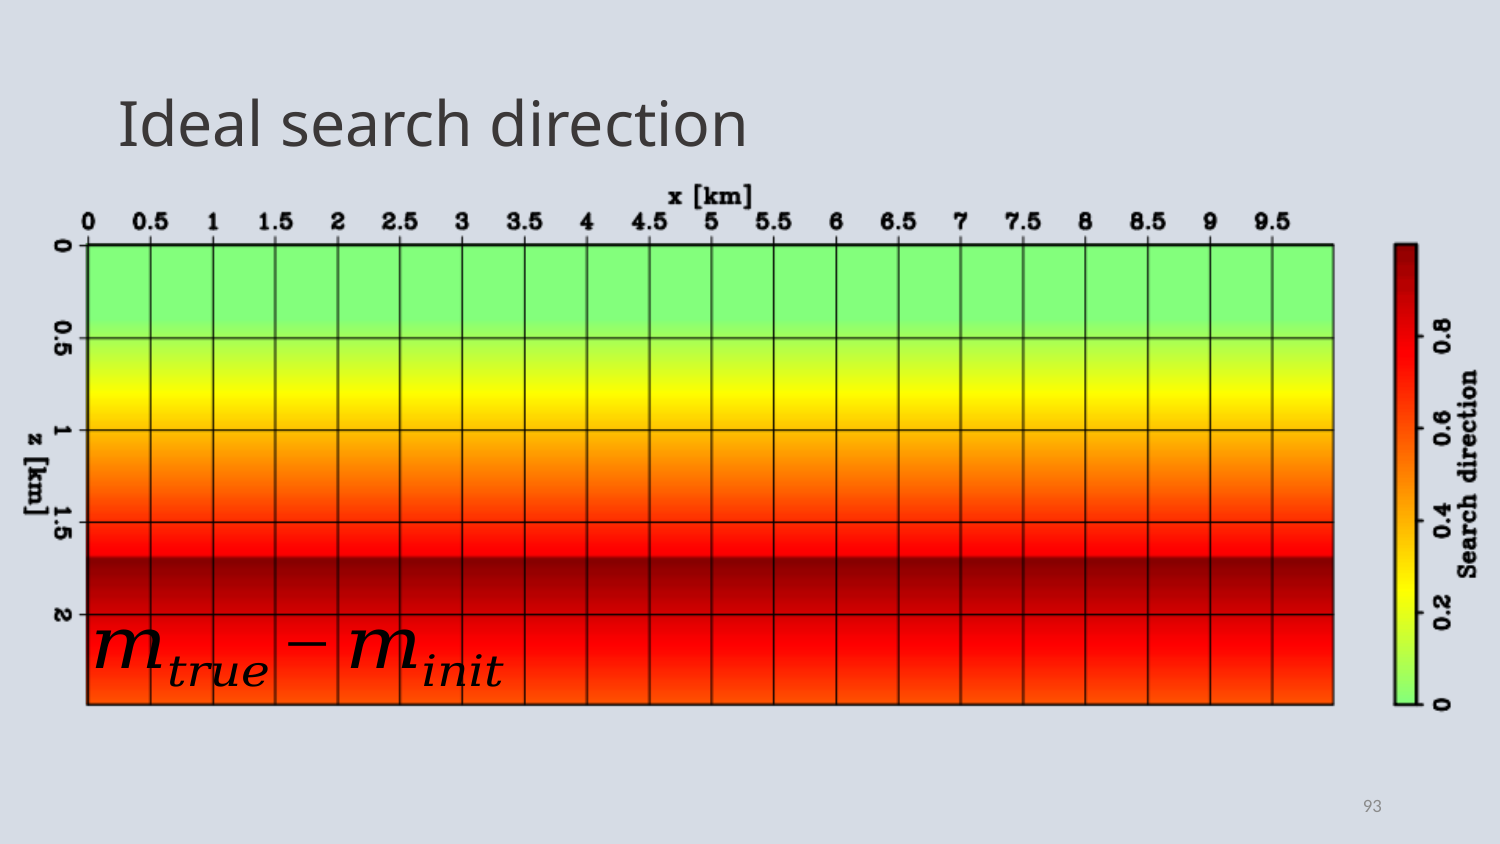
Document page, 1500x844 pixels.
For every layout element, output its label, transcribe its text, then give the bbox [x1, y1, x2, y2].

slide_number 93 [1059, 782, 1397, 827]
title Ideal search direction [103, 44, 1438, 170]
picture [11, 170, 1487, 722]
